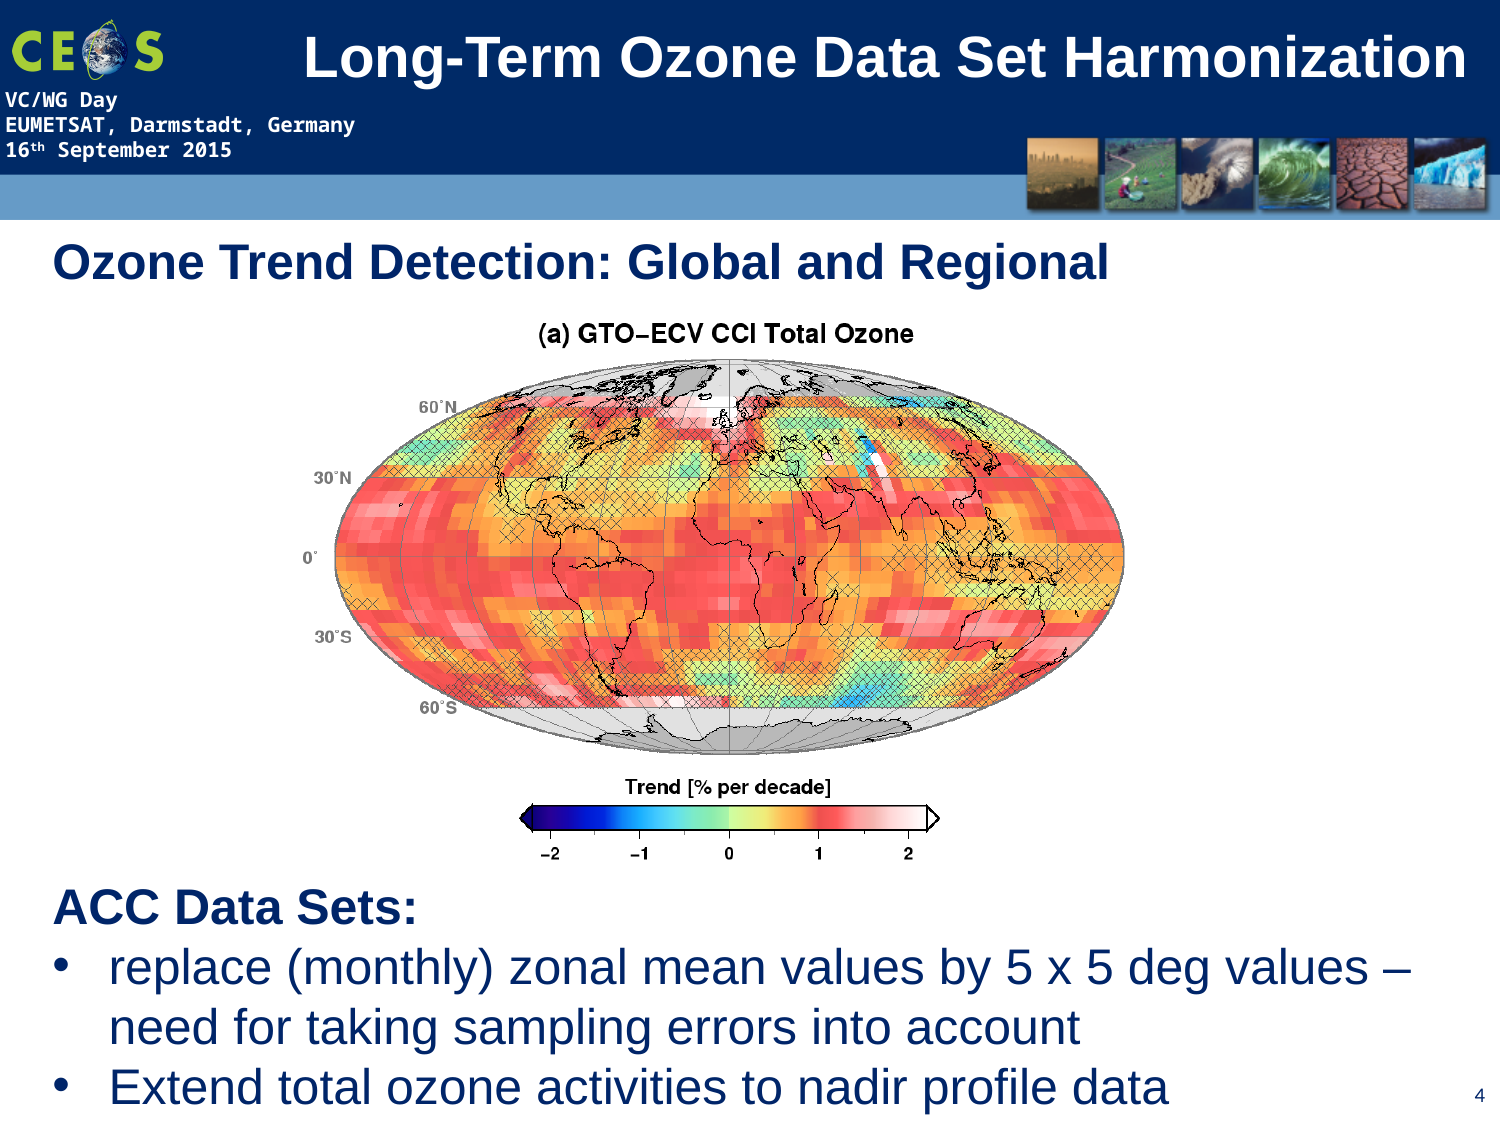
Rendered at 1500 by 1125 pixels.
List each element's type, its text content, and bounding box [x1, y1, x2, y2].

text_box Long-Term Ozone Data Set Harmonization [136, 0, 1500, 127]
text_box ACC Data Sets: replace (monthly) zonal mean values by 5 x 5 deg values – need for taking sampling errors into account Extend total ozone activities to nadir profile data [37, 866, 1463, 1122]
picture [0, 0, 1500, 220]
picture [303, 322, 1125, 860]
slide_number 4 [1187, 1073, 1500, 1125]
text_box Ozone Trend Detection: Global and Regional [37, 222, 1463, 297]
